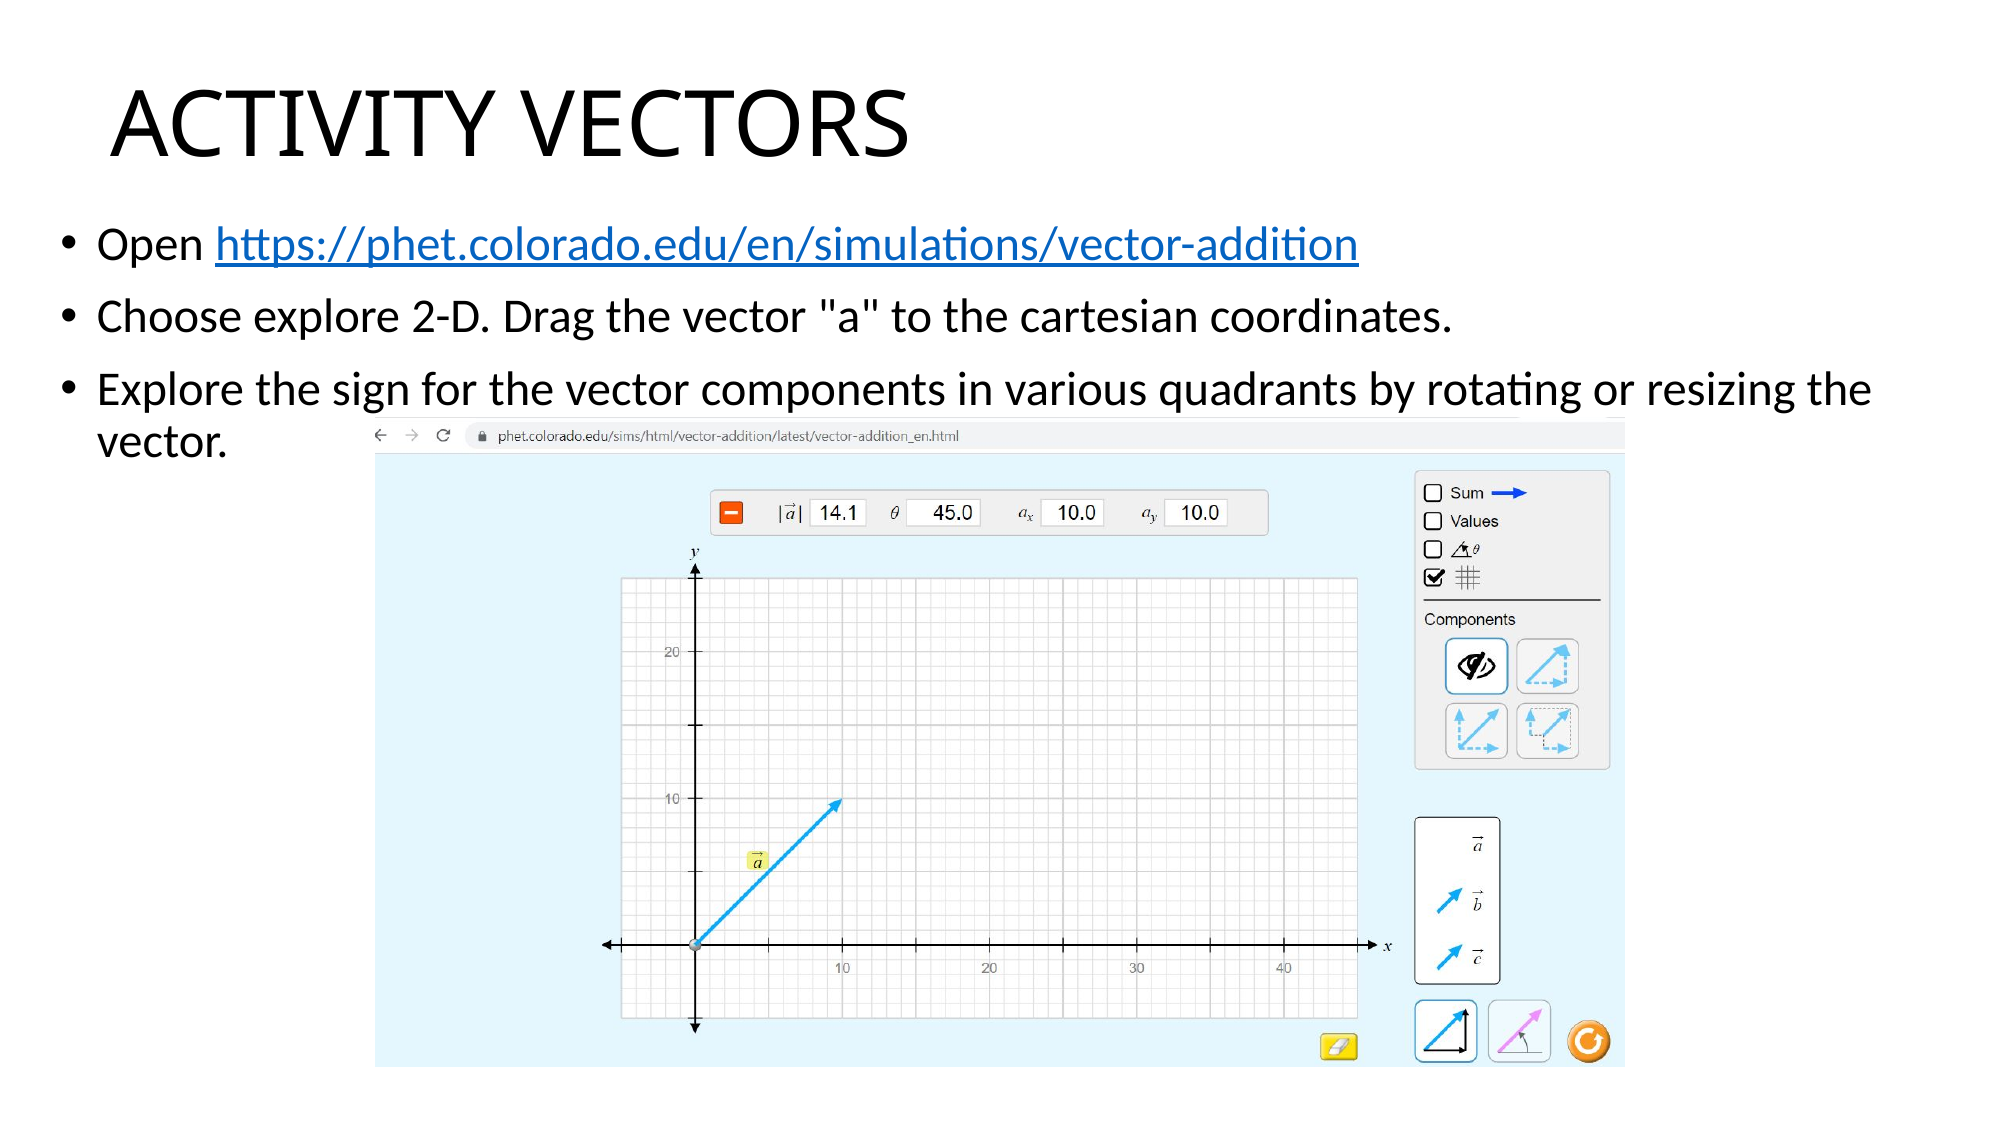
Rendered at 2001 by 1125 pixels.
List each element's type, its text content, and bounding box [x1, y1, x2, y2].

title ACTIVITY VECTORS [95, 18, 1821, 210]
picture [375, 417, 1625, 1067]
list Open https://phet.colorado.edu/en/simulations/vector-addition Choose explore 2-D. Drag the vector "a" to the cartesian coordinates. Explore the sign for the vector components in various quadrants by rotating or resizing the vector. [45, 210, 1953, 477]
